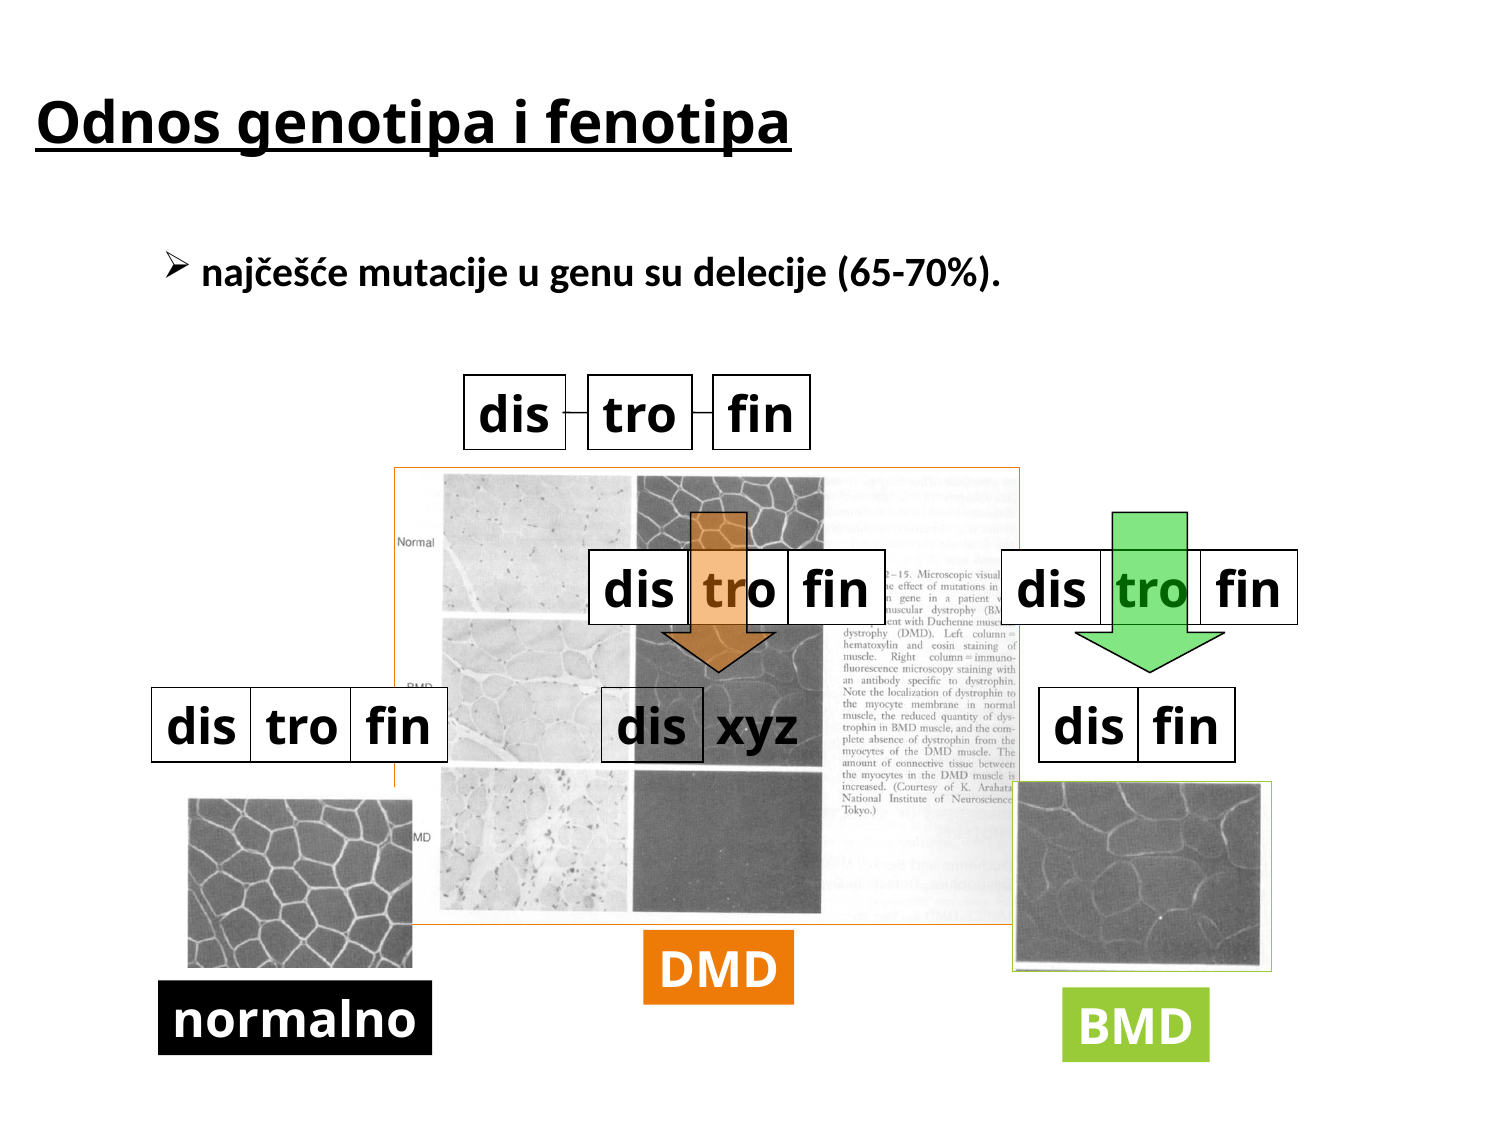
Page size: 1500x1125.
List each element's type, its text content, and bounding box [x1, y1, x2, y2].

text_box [1037, 687, 1236, 764]
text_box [999, 549, 1298, 627]
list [187, 787, 413, 968]
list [1012, 780, 1272, 972]
text_box normalno [158, 980, 433, 1056]
text_box tro [587, 374, 693, 450]
text_box dis [463, 374, 566, 450]
text_box BMD [1062, 987, 1210, 1063]
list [394, 467, 1020, 925]
text_box [1074, 627, 1225, 673]
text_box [149, 687, 448, 764]
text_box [587, 549, 886, 627]
text_box DMD [643, 929, 795, 1005]
title Odnos genotipa i fenotipa [1, 0, 1469, 239]
text_box fin [712, 374, 810, 450]
text_box [1112, 512, 1188, 549]
text_box najčešće mutacije u genu su delecije (65-70%). [147, 237, 1018, 303]
